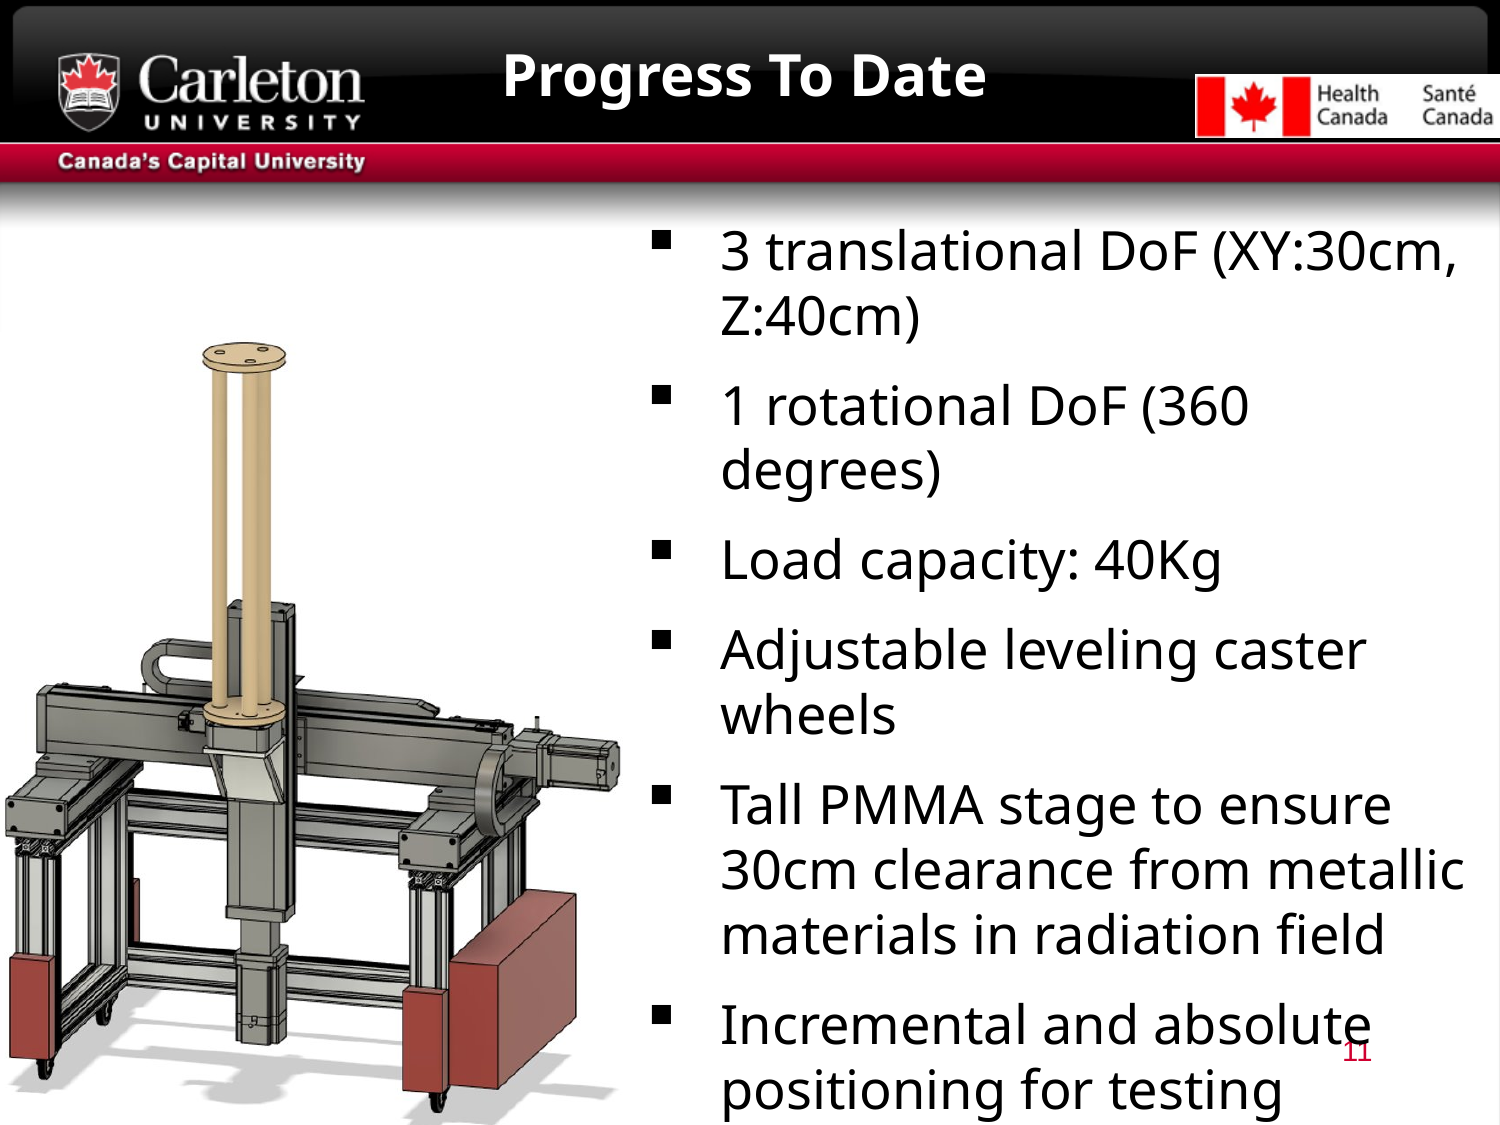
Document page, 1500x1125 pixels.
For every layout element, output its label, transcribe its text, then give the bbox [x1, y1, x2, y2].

text_box 3 translational DoF (XY:30cm, Z:40cm) 1 rotational DoF (360 degrees) Load capacity: 40Kg Adjustable leveling caster wheels Tall PMMA stage to ensure 30cm clearance from metallic materials in radiation field Incremental and absolute positioning for testing [631, 163, 1500, 1125]
picture [0, 0, 1500, 1125]
title Progress To Date [286, 6, 1203, 141]
slide_number 11 [1074, 1024, 1388, 1101]
